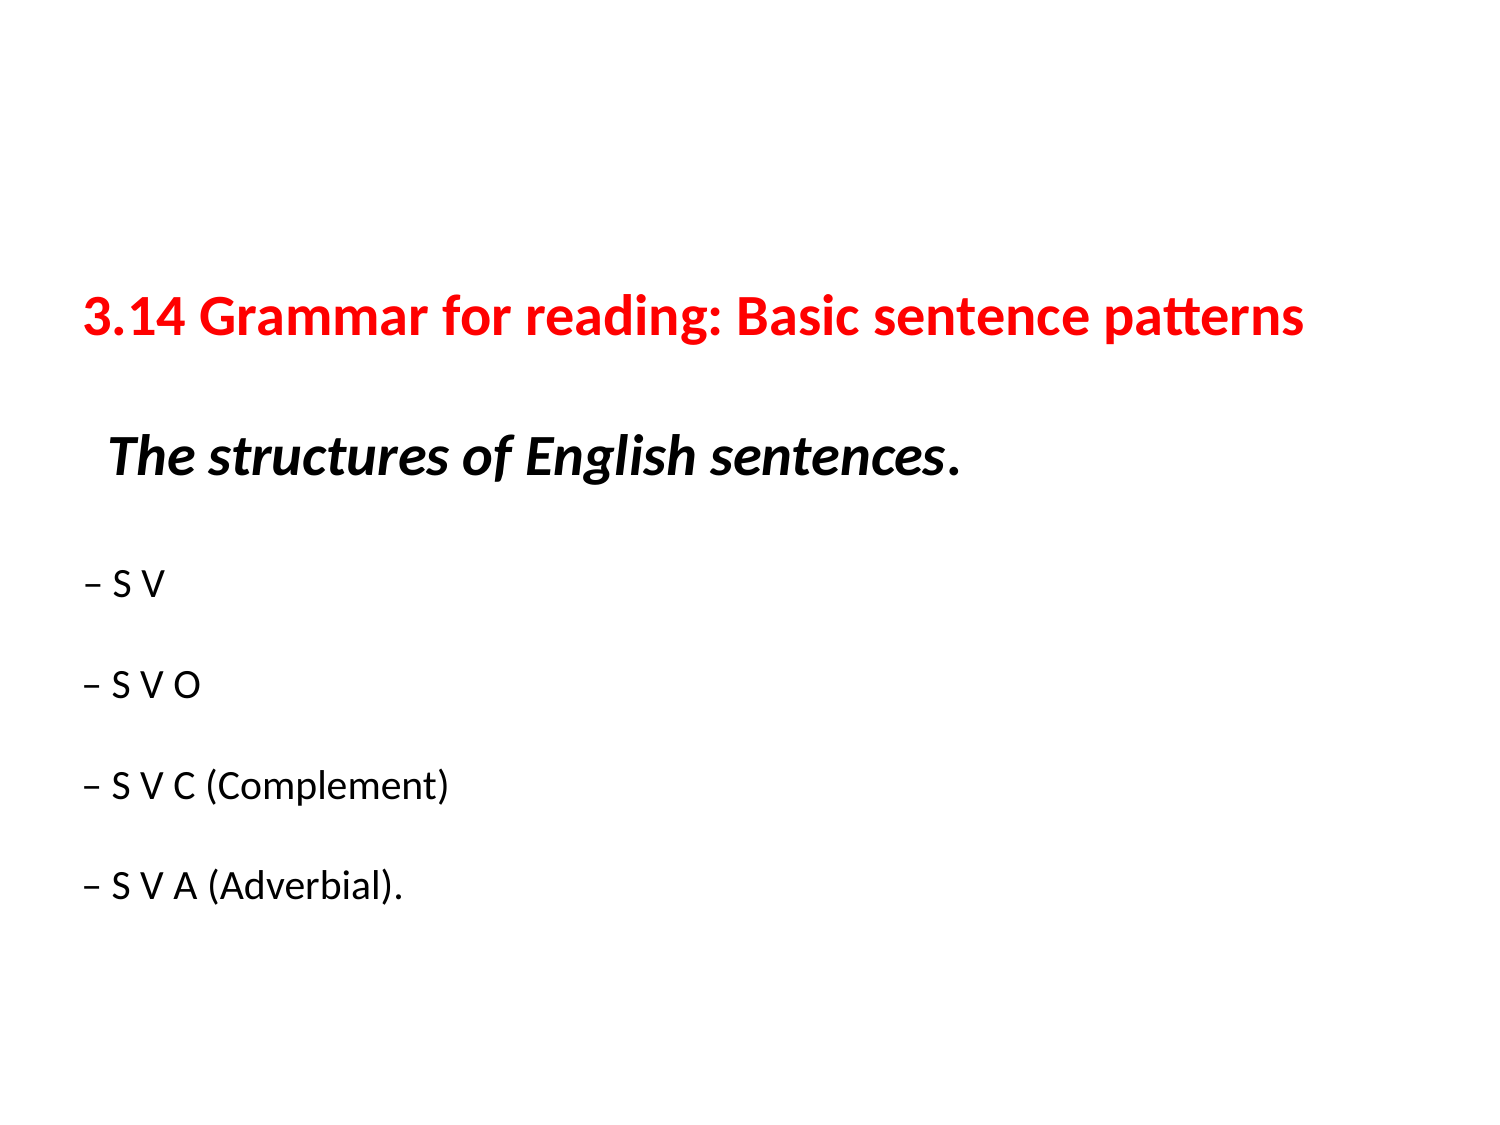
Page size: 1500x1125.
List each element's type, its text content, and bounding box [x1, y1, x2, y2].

title 3.14 Grammar for reading: Basic sentence patterns The structures of English sentences. – S V – S V O – S V C (Complement) – S V A (Adverbial). [0, 0, 1500, 1125]
